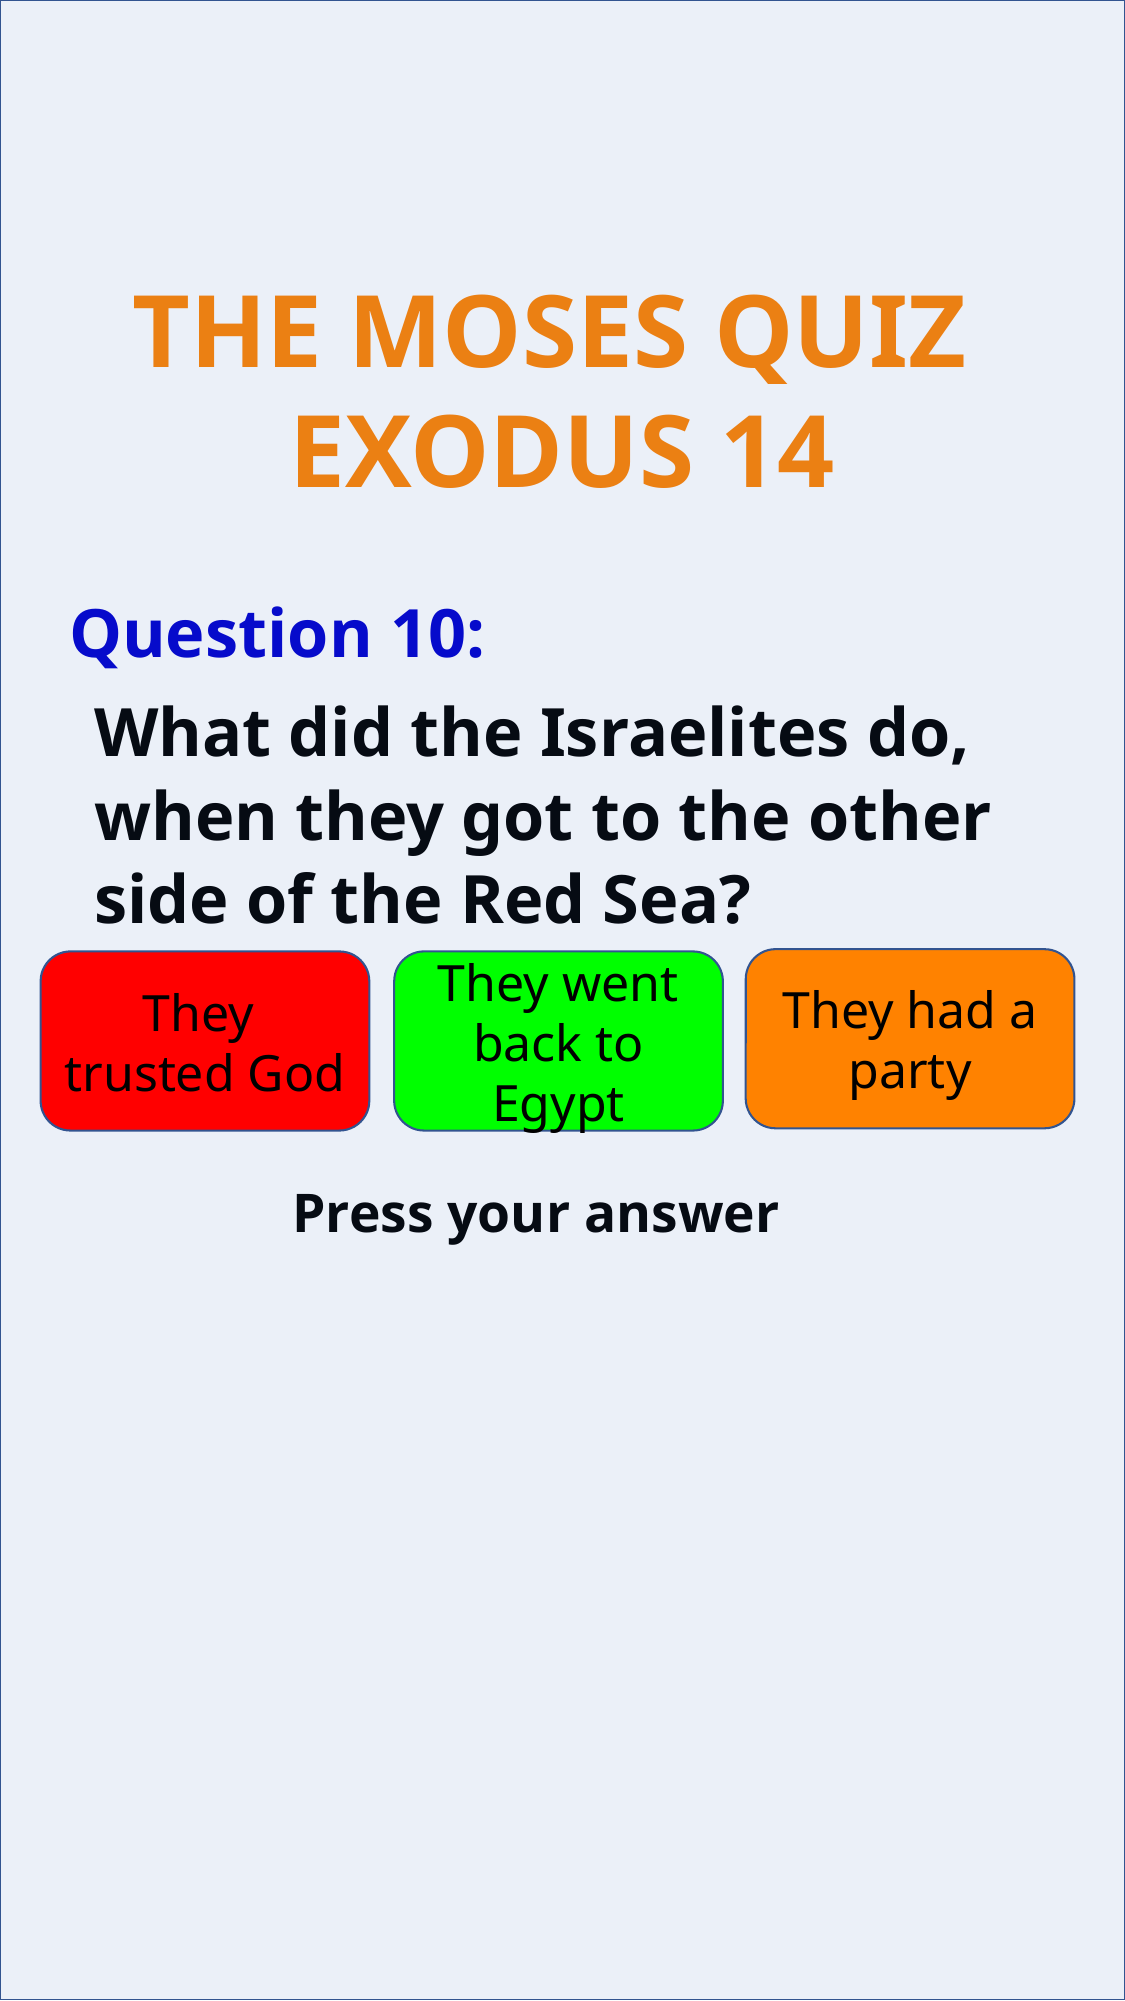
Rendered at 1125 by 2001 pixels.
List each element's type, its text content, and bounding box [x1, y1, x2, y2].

text_box They went back to Egypt [393, 950, 724, 1132]
text_box They had a party [744, 948, 1076, 1130]
text_box [0, 0, 1125, 2000]
text_box They trusted God [39, 950, 371, 1132]
